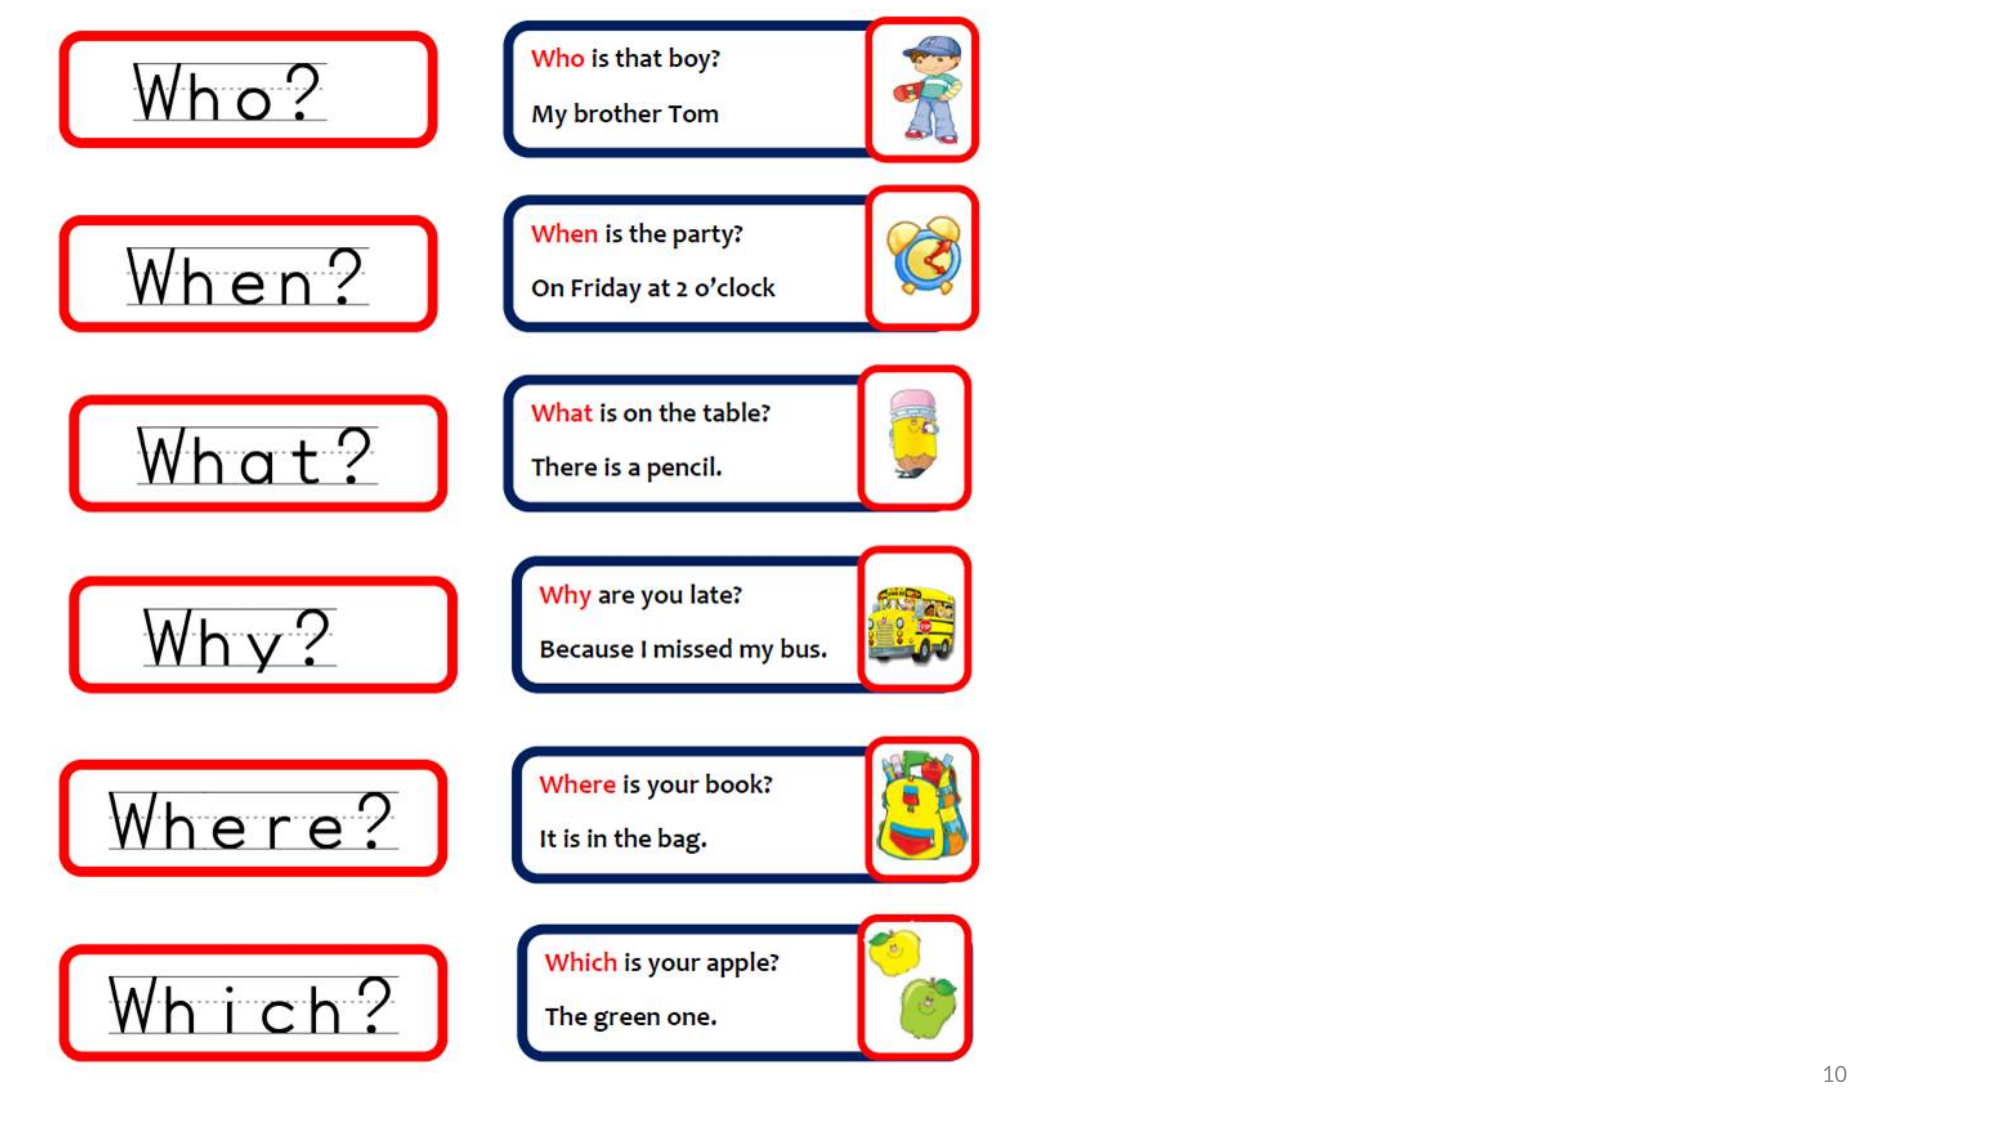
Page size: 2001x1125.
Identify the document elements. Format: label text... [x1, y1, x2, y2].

slide_number 10 [1412, 1042, 1863, 1103]
picture [46, 9, 987, 1073]
